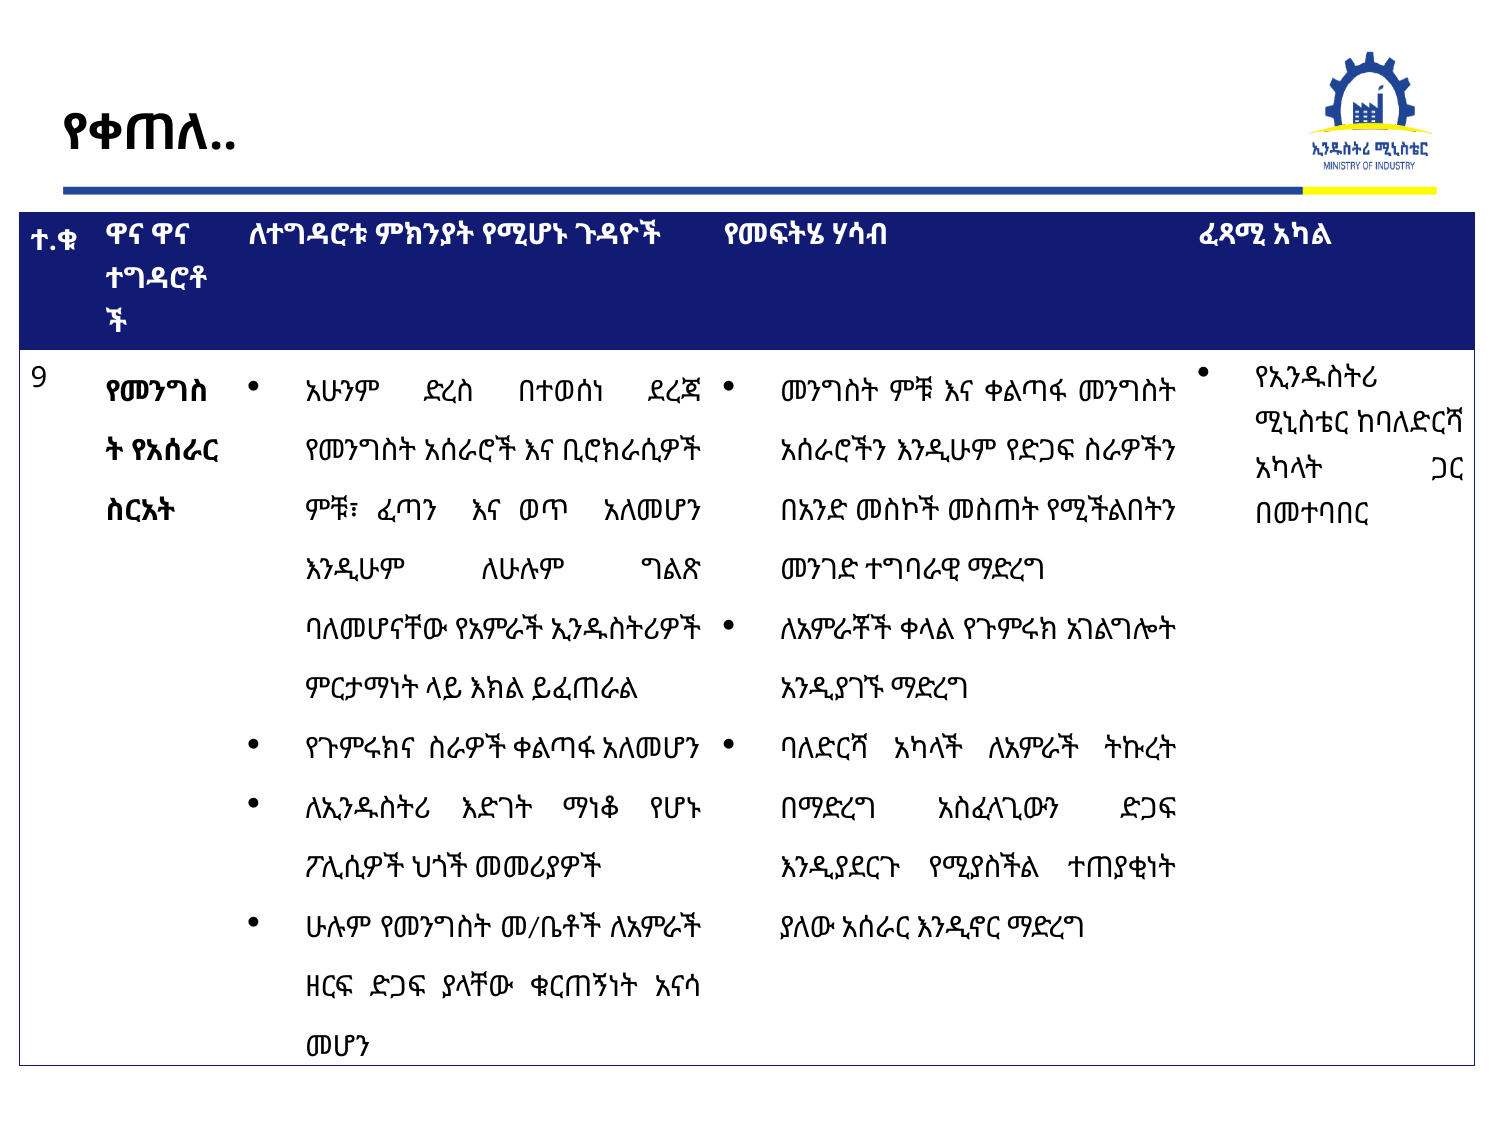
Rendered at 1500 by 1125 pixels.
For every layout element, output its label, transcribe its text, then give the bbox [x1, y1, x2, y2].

table_header የመፍትሄ ሃሳብ [712, 213, 1187, 349]
table_cell የመንግስት የአሰራር ስርአት [94, 350, 237, 1065]
table_cell አሁንም ድረስ በተወሰነ ደረጃ የመንግስት አሰራሮች እና ቢሮክራሲዎች ምቹ፣ ፈጣን እና ወጥ አለመሆን እንዲሁም ለሁሉም ግልጽ ባለመሆናቸው የአምራች ኢንዱስትሪዎች ምርታማነት ላይ እክል ይፈጠራል የጉምሩክና ስራዎች ቀልጣፋ አለመሆን ለኢንዱስትሪ እድገት ማነቆ የሆኑ ፖሊሲዎች ህጎች መመሪያዎች ሁሉም የመንግስት መ/ቤቶች ለአምራች ዘርፍ ድጋፍ ያላቸው ቁርጠኝነት አናሳ መሆን [237, 350, 712, 1065]
table_header ለተግዳሮቱ ምክንያት የሚሆኑ ጉዳዮች [237, 213, 712, 349]
table_cell 9 [20, 350, 94, 1065]
table_cell የኢንዱስትሪ ሚኒስቴር ከባለድርሻ አካላት ጋር በመተባበር [1187, 350, 1474, 1065]
list የቀጠለ.. [62, 75, 1313, 186]
table_header ዋና ዋና ተግዳሮቶች [94, 213, 237, 349]
table_cell መንግስት ምቹ እና ቀልጣፋ መንግስት አሰራሮችን እንዲሁም የድጋፍ ስራዎችን በአንድ መስኮች መስጠት የሚችልበትን መንገድ ተግባራዊ ማድረግ ለአምራቾች ቀላል የጉምሩክ አገልግሎት አንዲያገኙ ማድረግ ባለድርሻ አካላች ለአምራች ትኩረት በማድረግ አስፈላጊውን ድጋፍ እንዲያደርጉ የሚያስችል ተጠያቂነት ያለው አሰራር እንዲኖር ማድረግ [712, 350, 1187, 1065]
picture [1302, 43, 1442, 178]
table_header ተ.ቁ [20, 213, 94, 349]
table_header ፈጻሚ አካል [1187, 213, 1474, 349]
